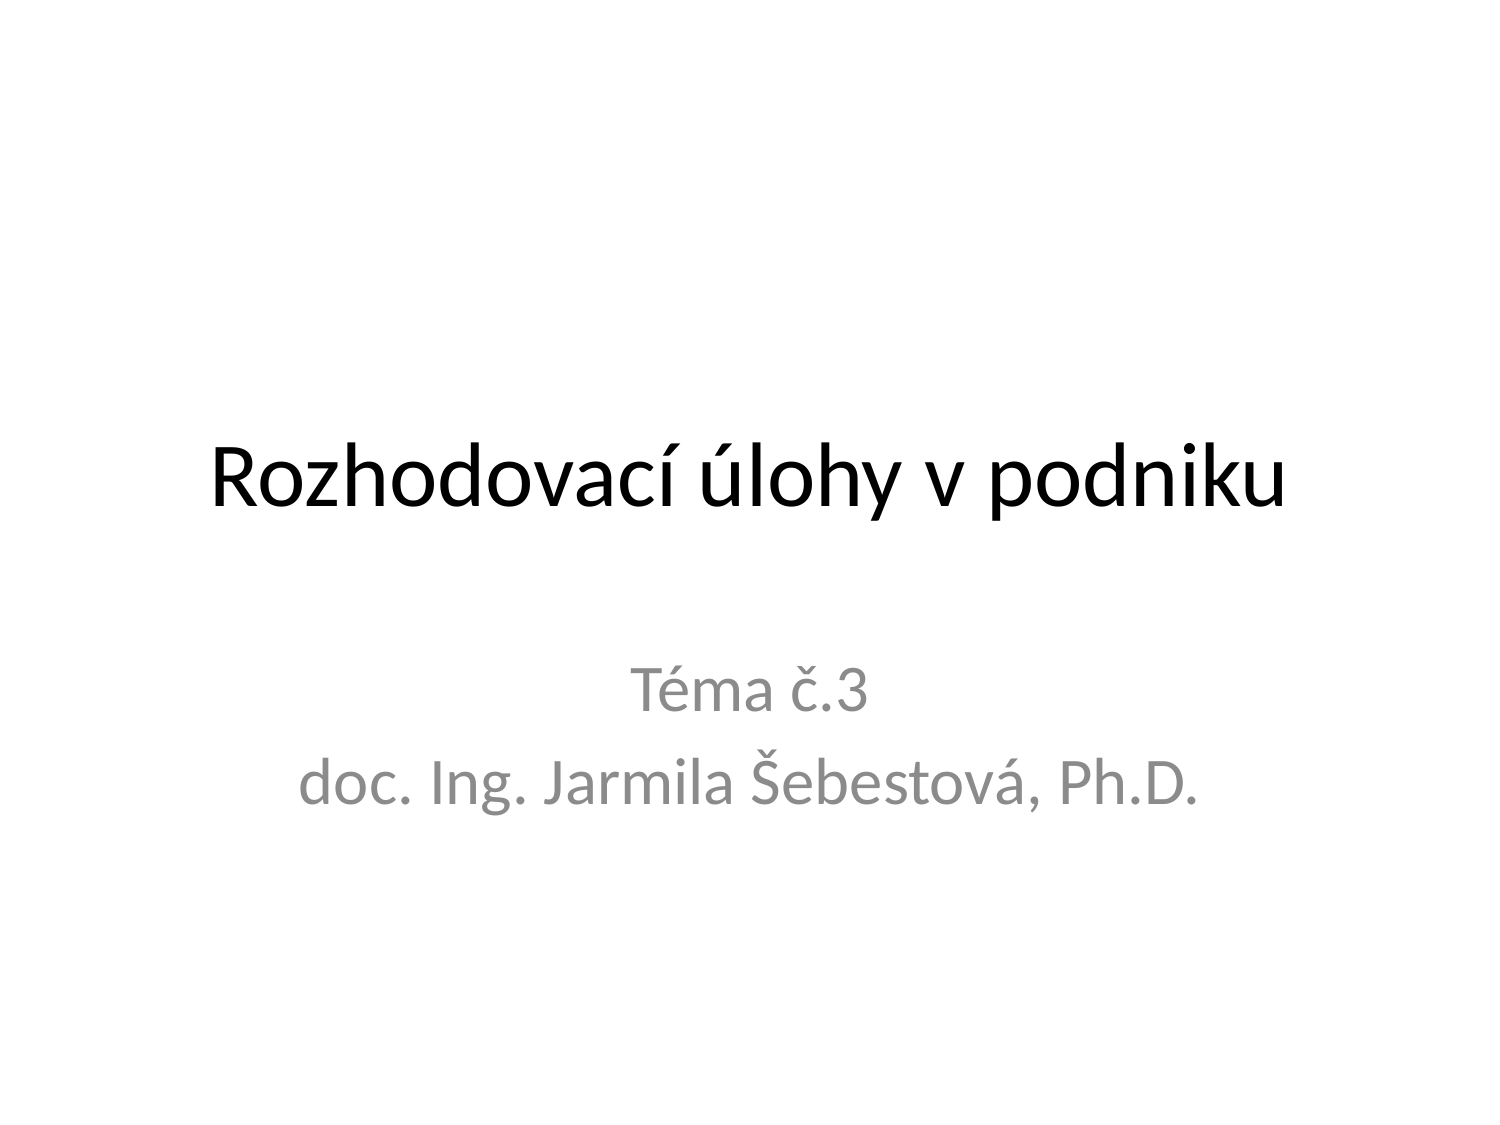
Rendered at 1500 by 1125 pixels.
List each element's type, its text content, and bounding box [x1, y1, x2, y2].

subtitle Téma č.3 doc. Ing. Jarmila Šebestová, Ph.D. [225, 637, 1275, 925]
title Rozhodovací úlohy v podniku [112, 349, 1388, 591]
